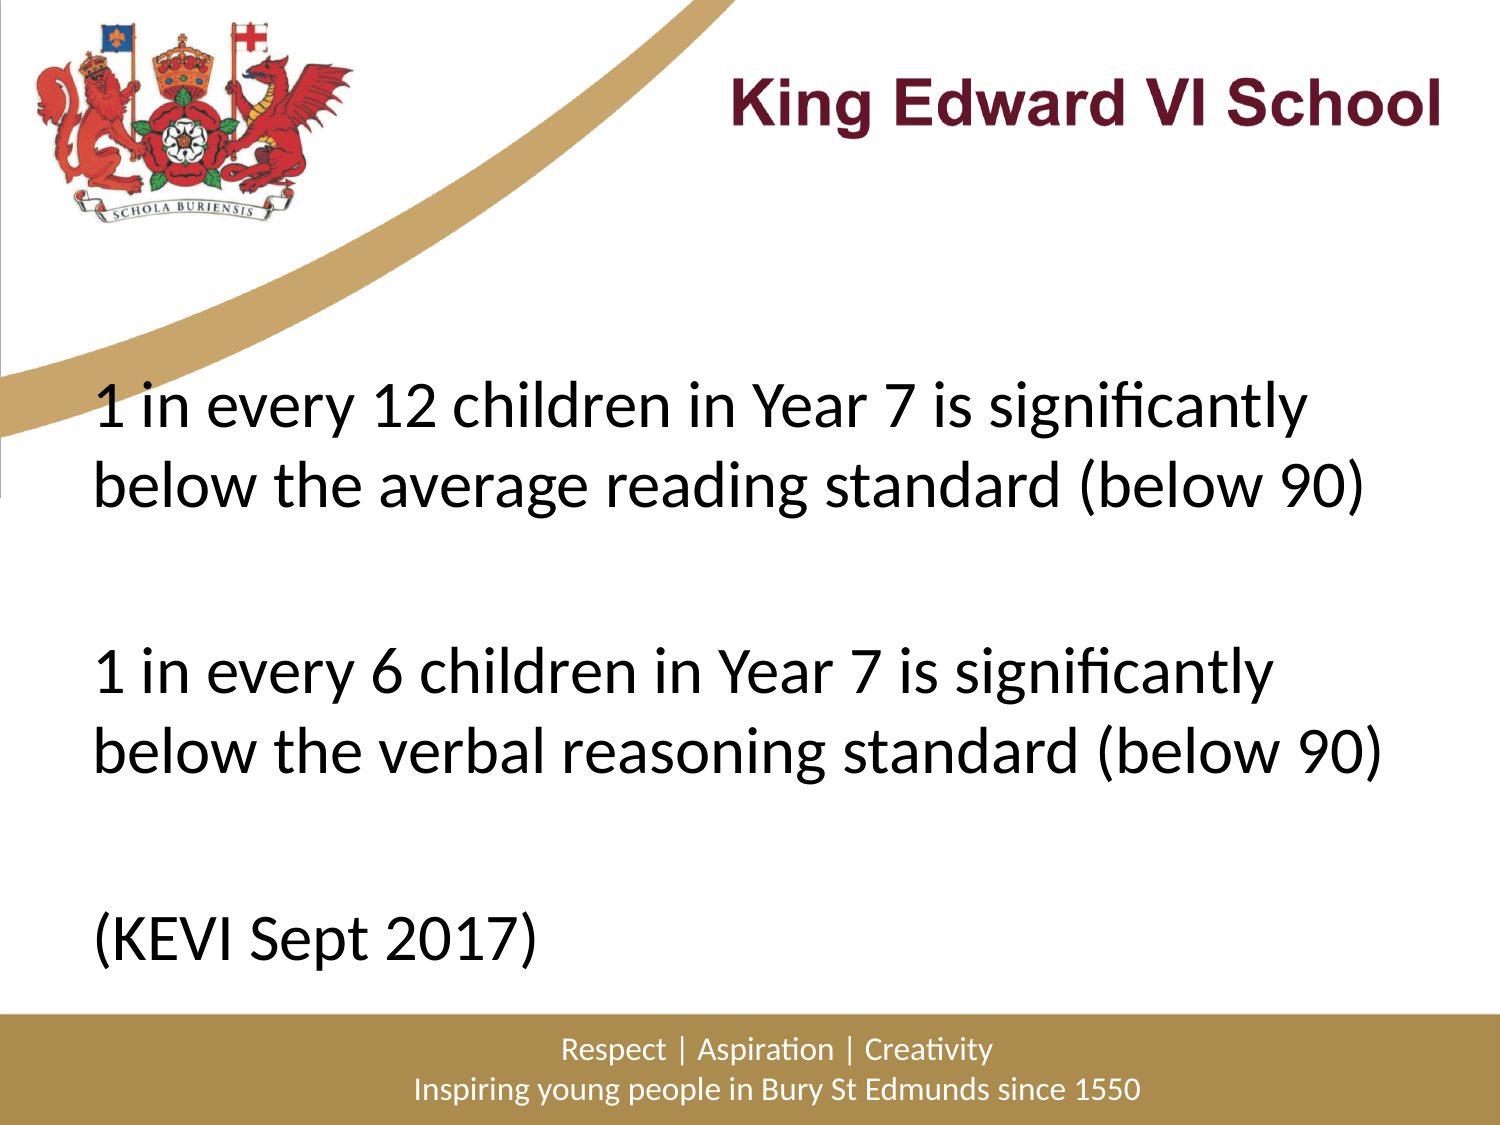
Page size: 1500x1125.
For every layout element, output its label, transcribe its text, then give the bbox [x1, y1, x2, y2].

picture [0, 0, 1500, 498]
list 1 in every 12 children in Year 7 is significantly below the average reading standard (below 90) 1 in every 6 children in Year 7 is significantly below the verbal reasoning standard (below 90) (KEVI Sept 2017) [77, 353, 1428, 923]
